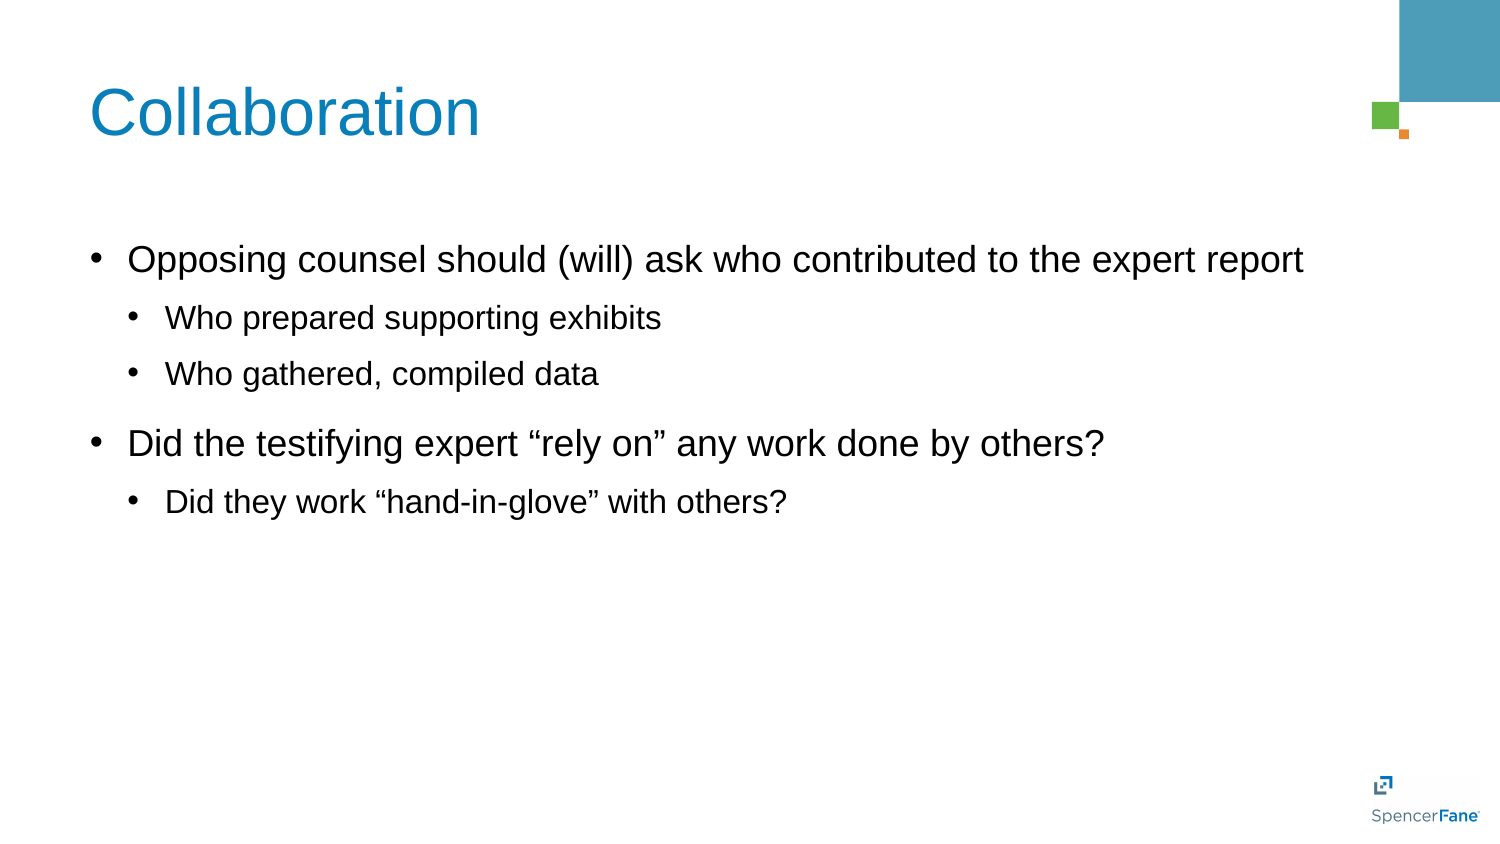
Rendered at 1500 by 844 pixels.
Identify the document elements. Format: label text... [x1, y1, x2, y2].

title Collaboration [75, 56, 1337, 161]
list Opposing counsel should (will) ask who contributed to the expert report Who prepared supporting exhibits Who gathered, compiled data Did the testifying expert “rely on” any work done by others? Did they work “hand-in-glove” with others? [75, 221, 1425, 754]
picture [1372, 776, 1480, 824]
